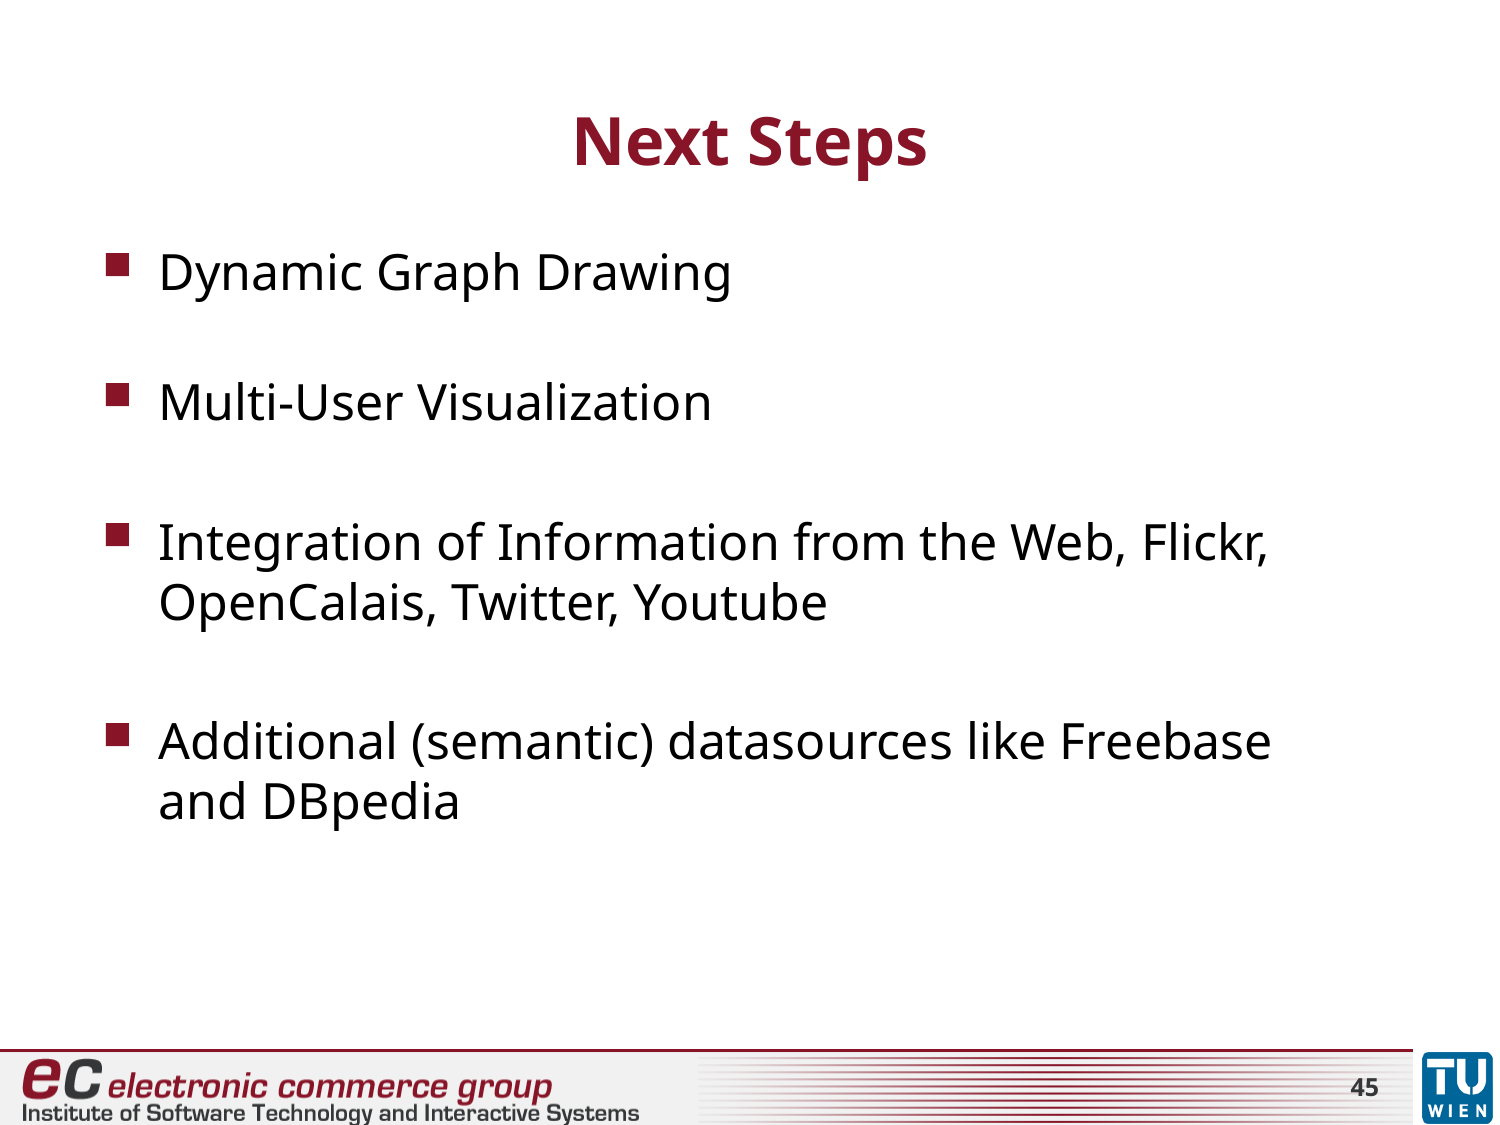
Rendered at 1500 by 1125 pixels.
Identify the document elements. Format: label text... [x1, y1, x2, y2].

title Next Steps [74, 44, 1426, 234]
list Dynamic Graph Drawing Multi-User Visualization Integration of Information from the Web, Flickr, OpenCalais, Twitter, Youtube Additional (semantic) datasources like Freebase and DBpedia [87, 162, 1376, 1059]
slide_number 45 [1316, 1058, 1414, 1118]
picture [0, 1045, 1500, 1125]
